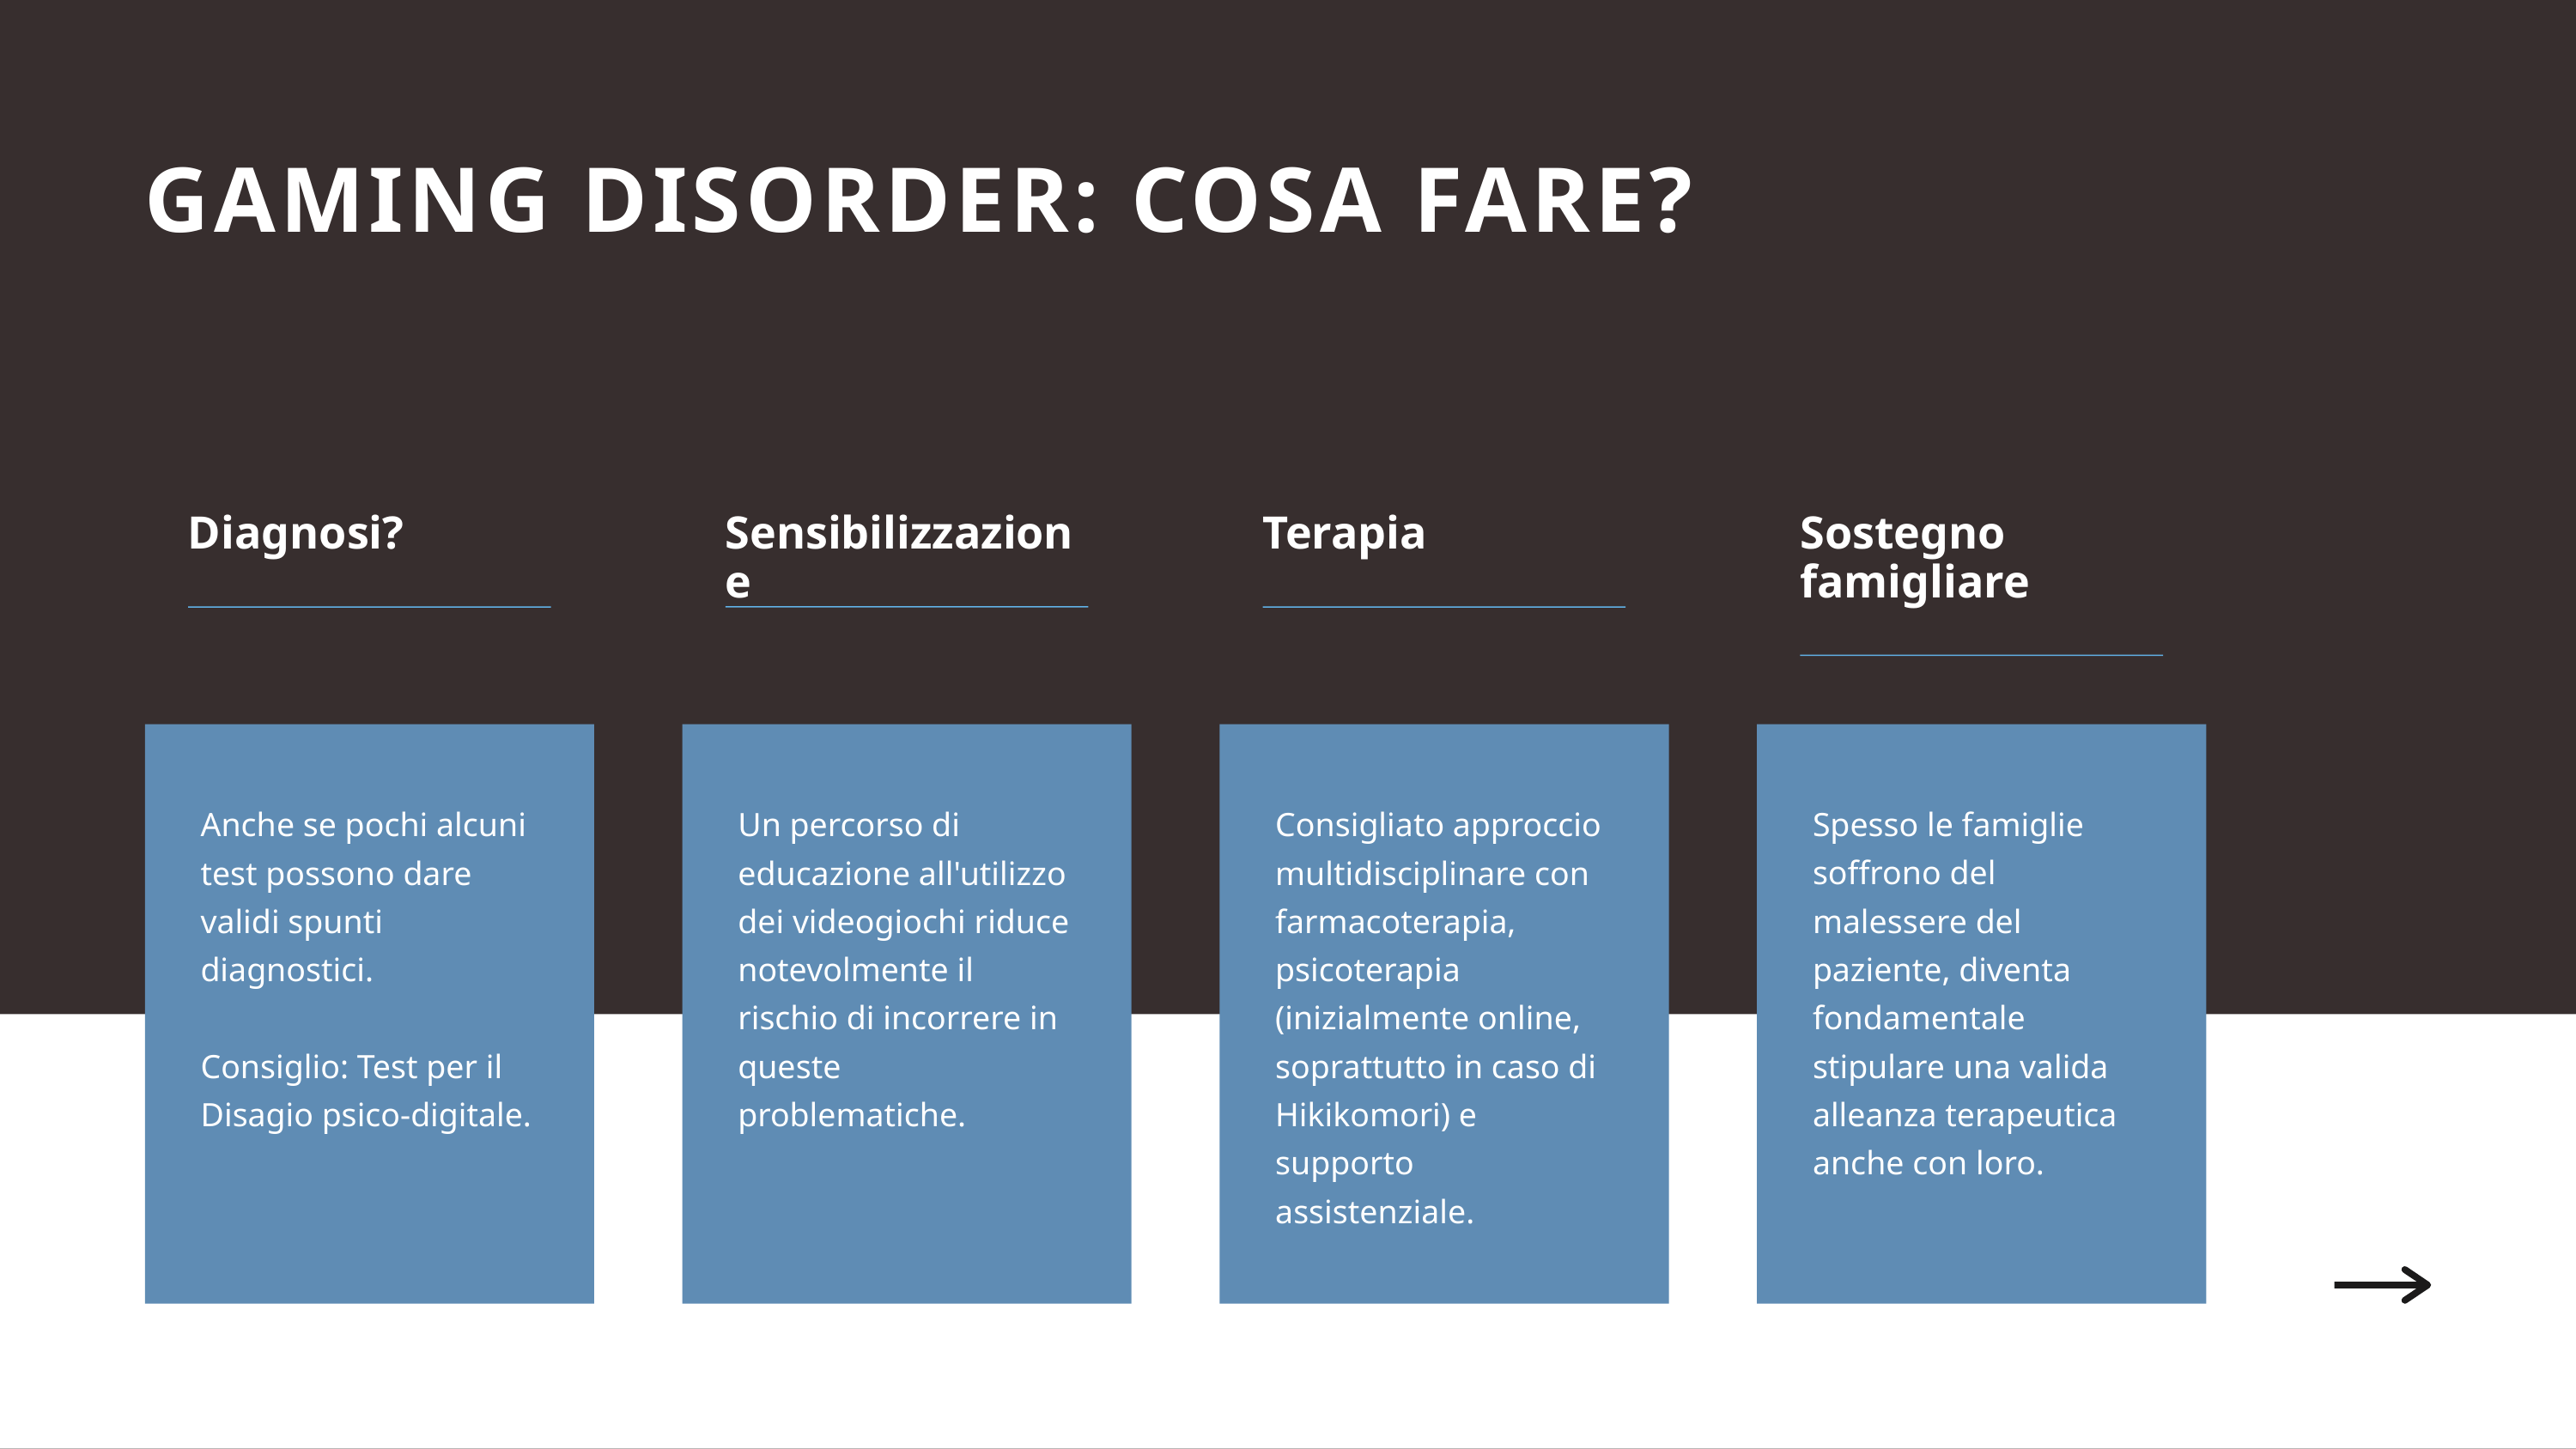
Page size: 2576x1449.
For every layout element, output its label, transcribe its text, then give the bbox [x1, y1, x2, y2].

text_box Un percorso di educazione all'utilizzo dei videogiochi riduce notevolmente il rischio di incorrere in queste problematiche. [738, 794, 1076, 1133]
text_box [1262, 505, 1626, 609]
text_box GAMING DISORDER: COSA FARE? [144, 151, 2151, 349]
text_box [144, 724, 594, 1304]
text_box [0, 1014, 2576, 1449]
text_box [1219, 724, 1669, 1304]
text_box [2334, 1265, 2432, 1304]
text_box [682, 724, 1132, 1304]
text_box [187, 505, 551, 609]
text_box Spesso le famiglie soffrono del malessere del paziente, diventa fondamentale stipulare una valida alleanza terapeutica anche con loro. [1813, 794, 2151, 1182]
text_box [725, 505, 1089, 608]
text_box Anche se pochi alcuni test possono dare validi spunti diagnostici. Consiglio: Test per il Disagio psico-digitale. [200, 794, 539, 1133]
text_box [1757, 724, 2207, 1304]
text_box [1800, 505, 2164, 657]
text_box Consigliato approccio multidisciplinare con farmacoterapia, psicoterapia (inizialmente online, soprattutto in caso di Hikikomori) e supporto assistenziale. [1275, 794, 1613, 1230]
